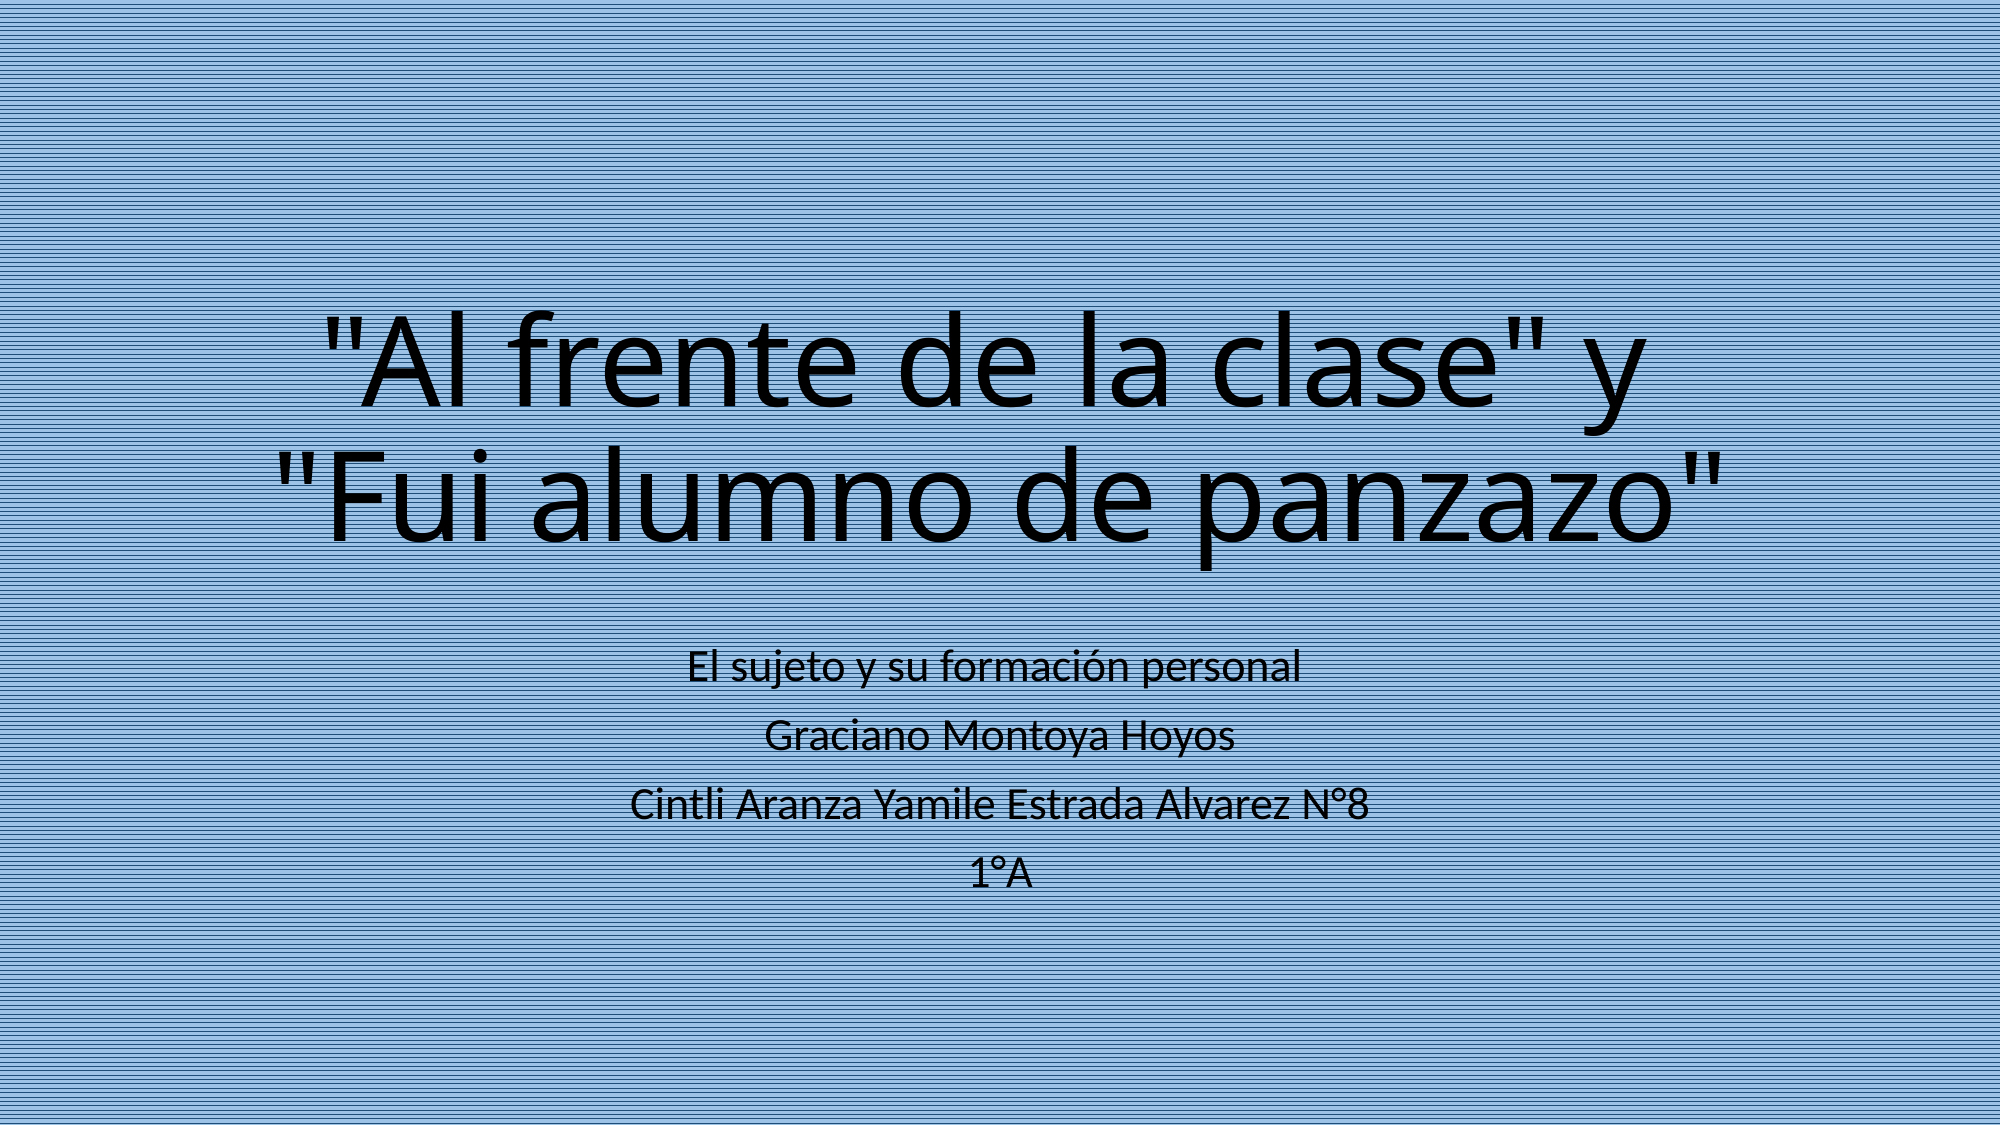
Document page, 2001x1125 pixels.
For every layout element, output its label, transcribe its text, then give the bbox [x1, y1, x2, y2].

title "Al frente de la clase" y "Fui alumno de panzazo" [249, 287, 1750, 576]
subtitle El sujeto y su formación personal ​ Graciano Montoya Hoyos​ Cintli Aranza Yamile Estrada Alvarez N°8​ 1°A​ [249, 634, 1750, 906]
